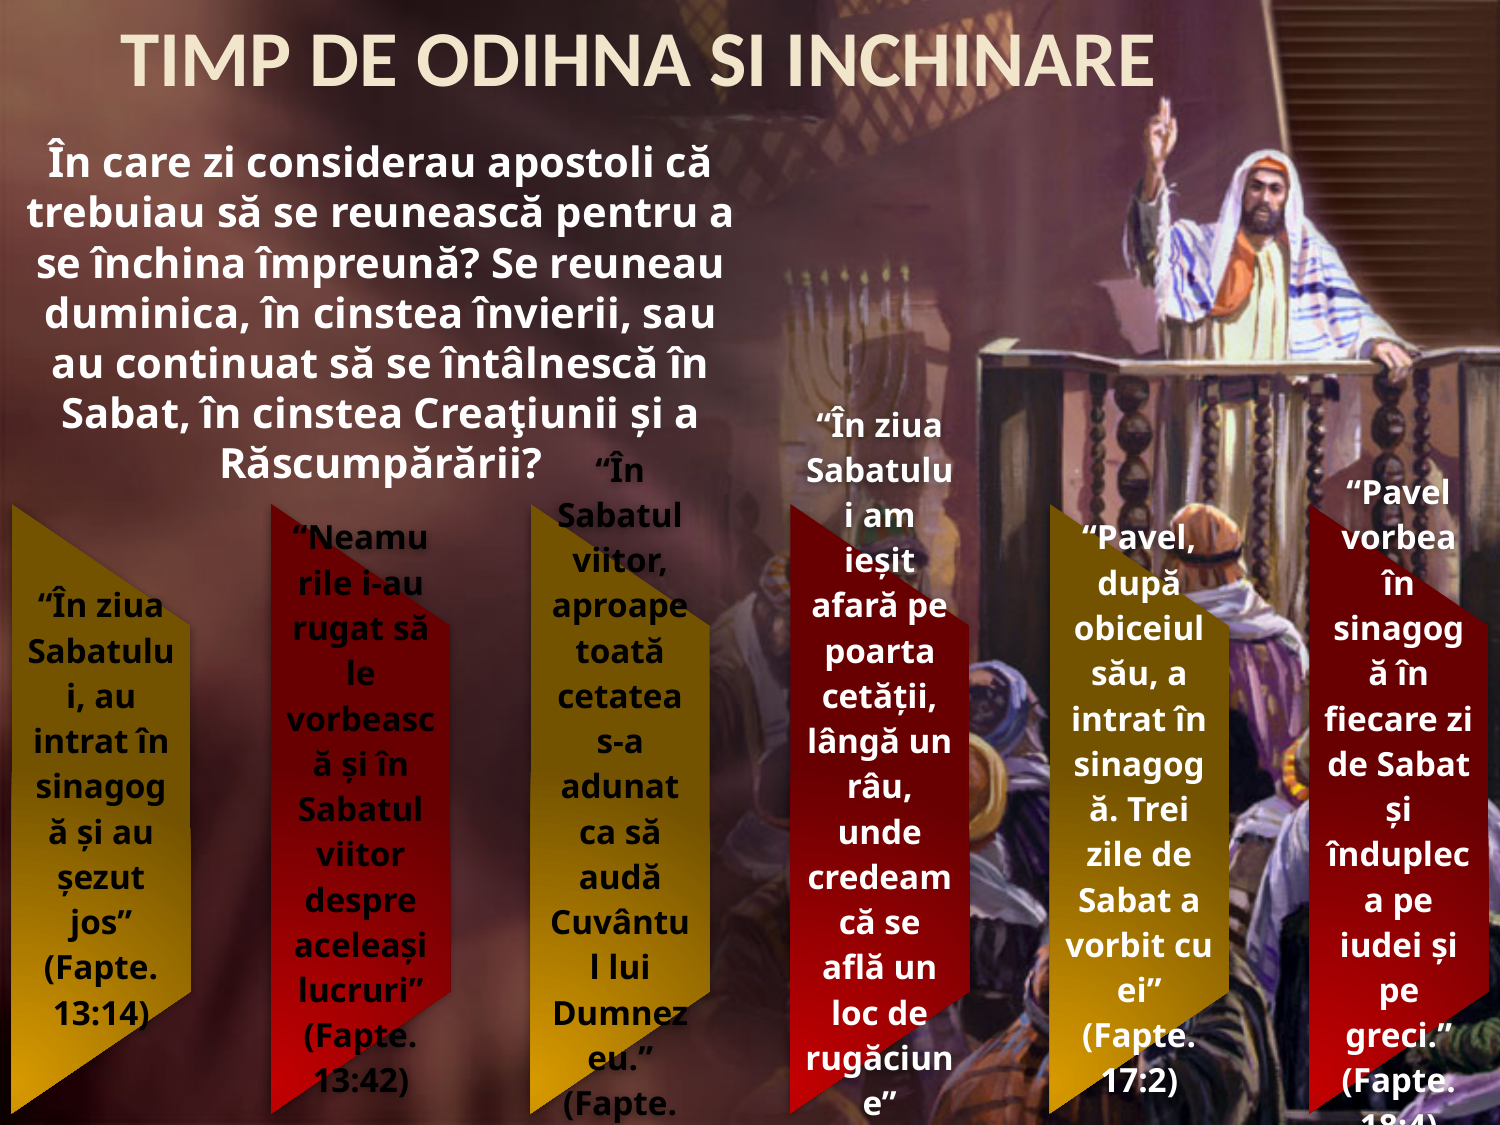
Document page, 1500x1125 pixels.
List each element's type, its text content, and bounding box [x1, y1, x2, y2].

picture [1373, 1114, 1384, 1125]
picture [1391, 1114, 1418, 1125]
picture [1369, 484, 1375, 491]
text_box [11, 503, 1489, 1114]
text_box TIMP DE ODIHNA SI INCHINARE [0, 0, 1278, 110]
picture [0, 0, 1500, 1125]
text_box În care zi considerau apostoli că trebuiau să se reunească pentru a se închina împreună? Se reuneau duminica, în cinstea învierii, sau au continuat să se întâlnescă în Sabat, în cinstea Creaţiunii și a Răscumpărării? [0, 128, 762, 494]
picture [1423, 1114, 1431, 1125]
